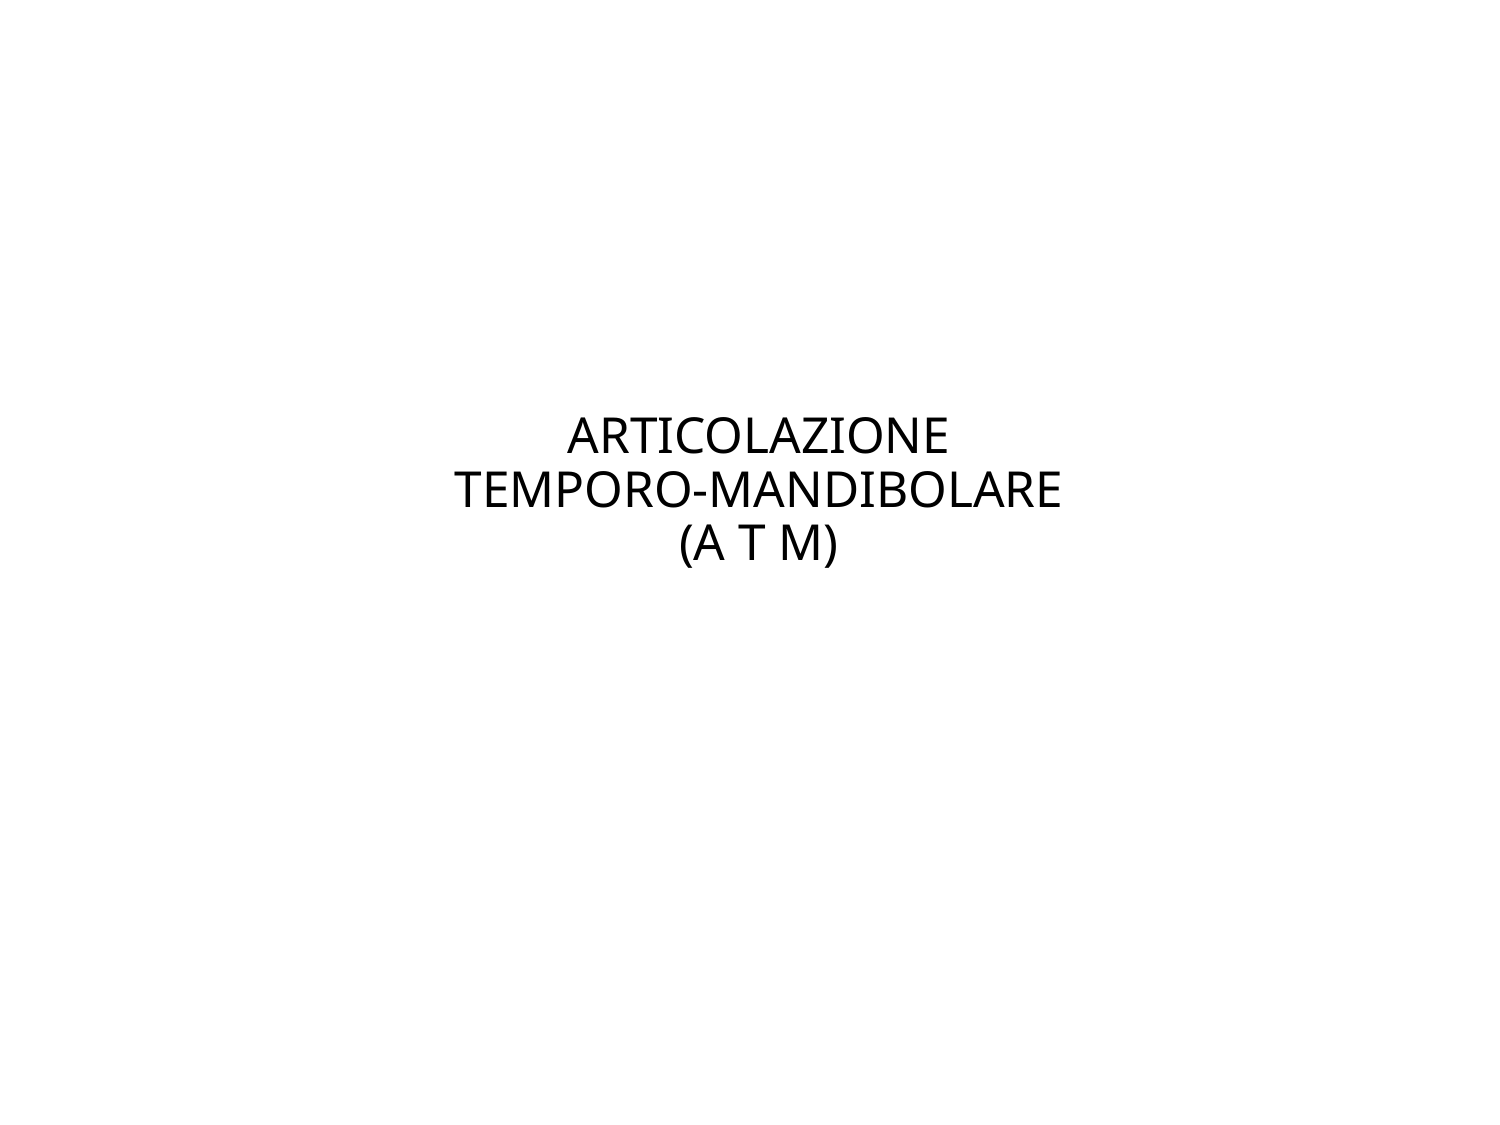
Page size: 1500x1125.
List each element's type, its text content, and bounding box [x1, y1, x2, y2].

title ARTICOLAZIONE TEMPORO-MANDIBOLARE (A T M) [236, 403, 1282, 580]
